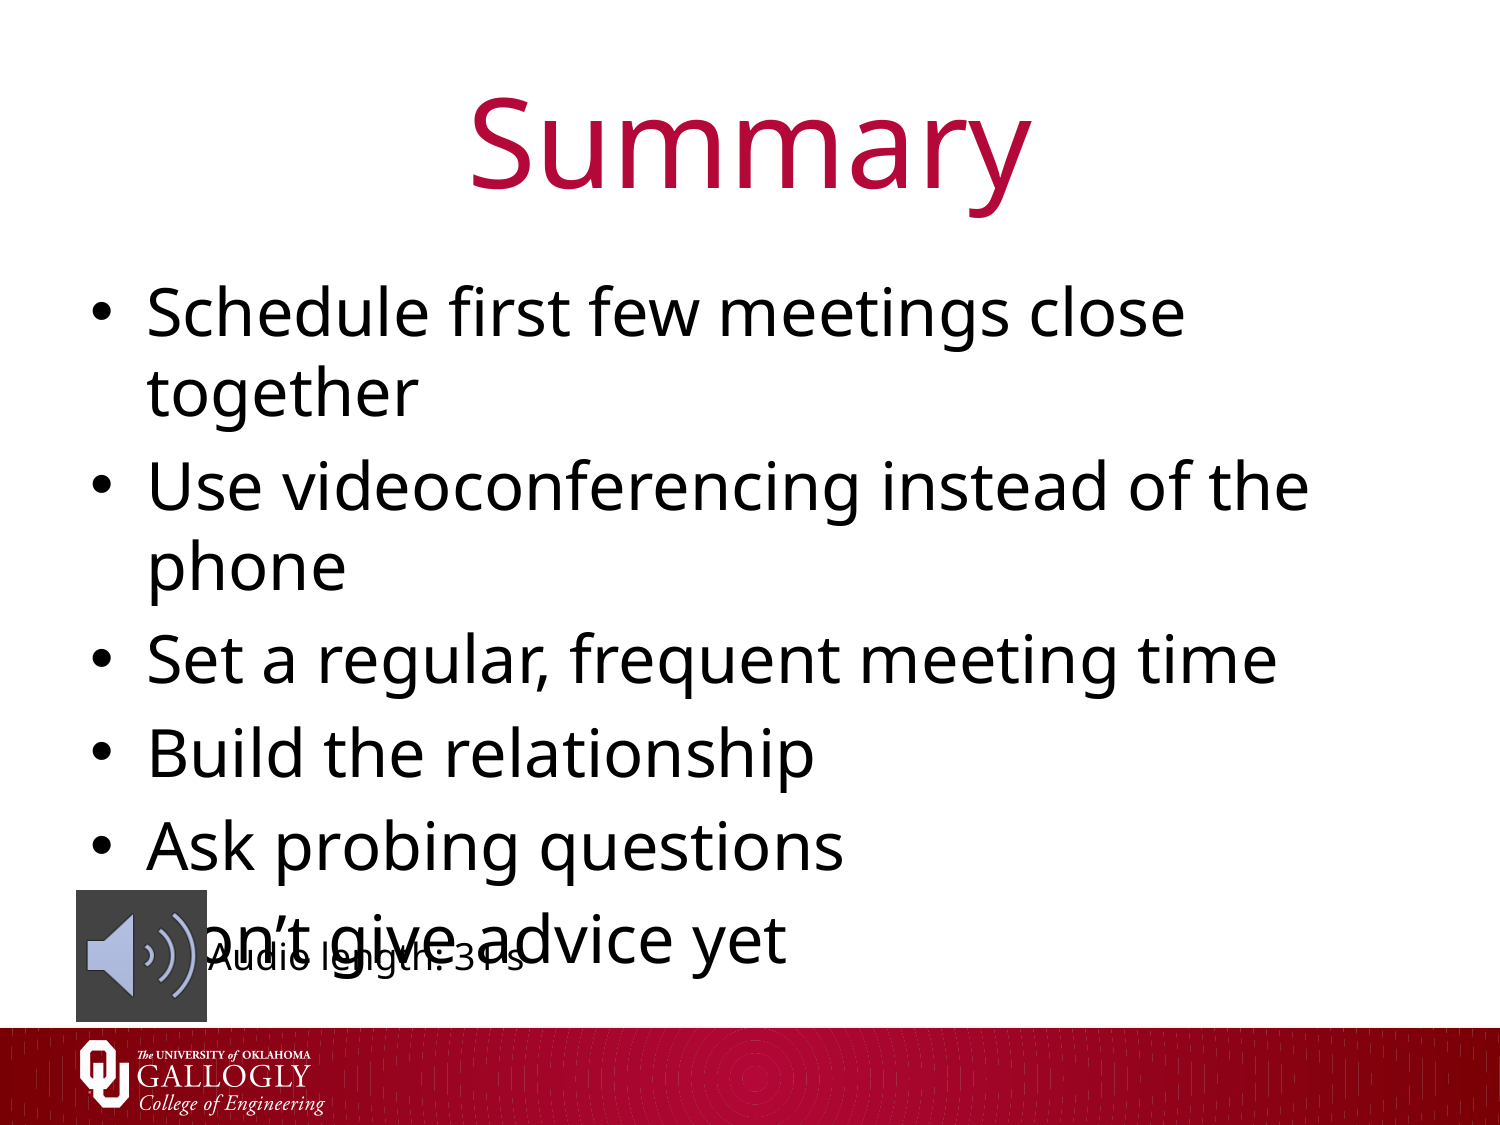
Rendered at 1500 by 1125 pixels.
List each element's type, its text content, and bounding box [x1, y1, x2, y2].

list Schedule first few meetings close together Use videoconferencing instead of the phone Set a regular, frequent meeting time Build the relationship Ask probing questions Don’t give advice yet [75, 262, 1425, 1005]
text_box Audio length: 31 s [213, 925, 540, 986]
picture [74, 888, 209, 1023]
picture [76, 1037, 329, 1119]
title Summary [75, 45, 1425, 233]
